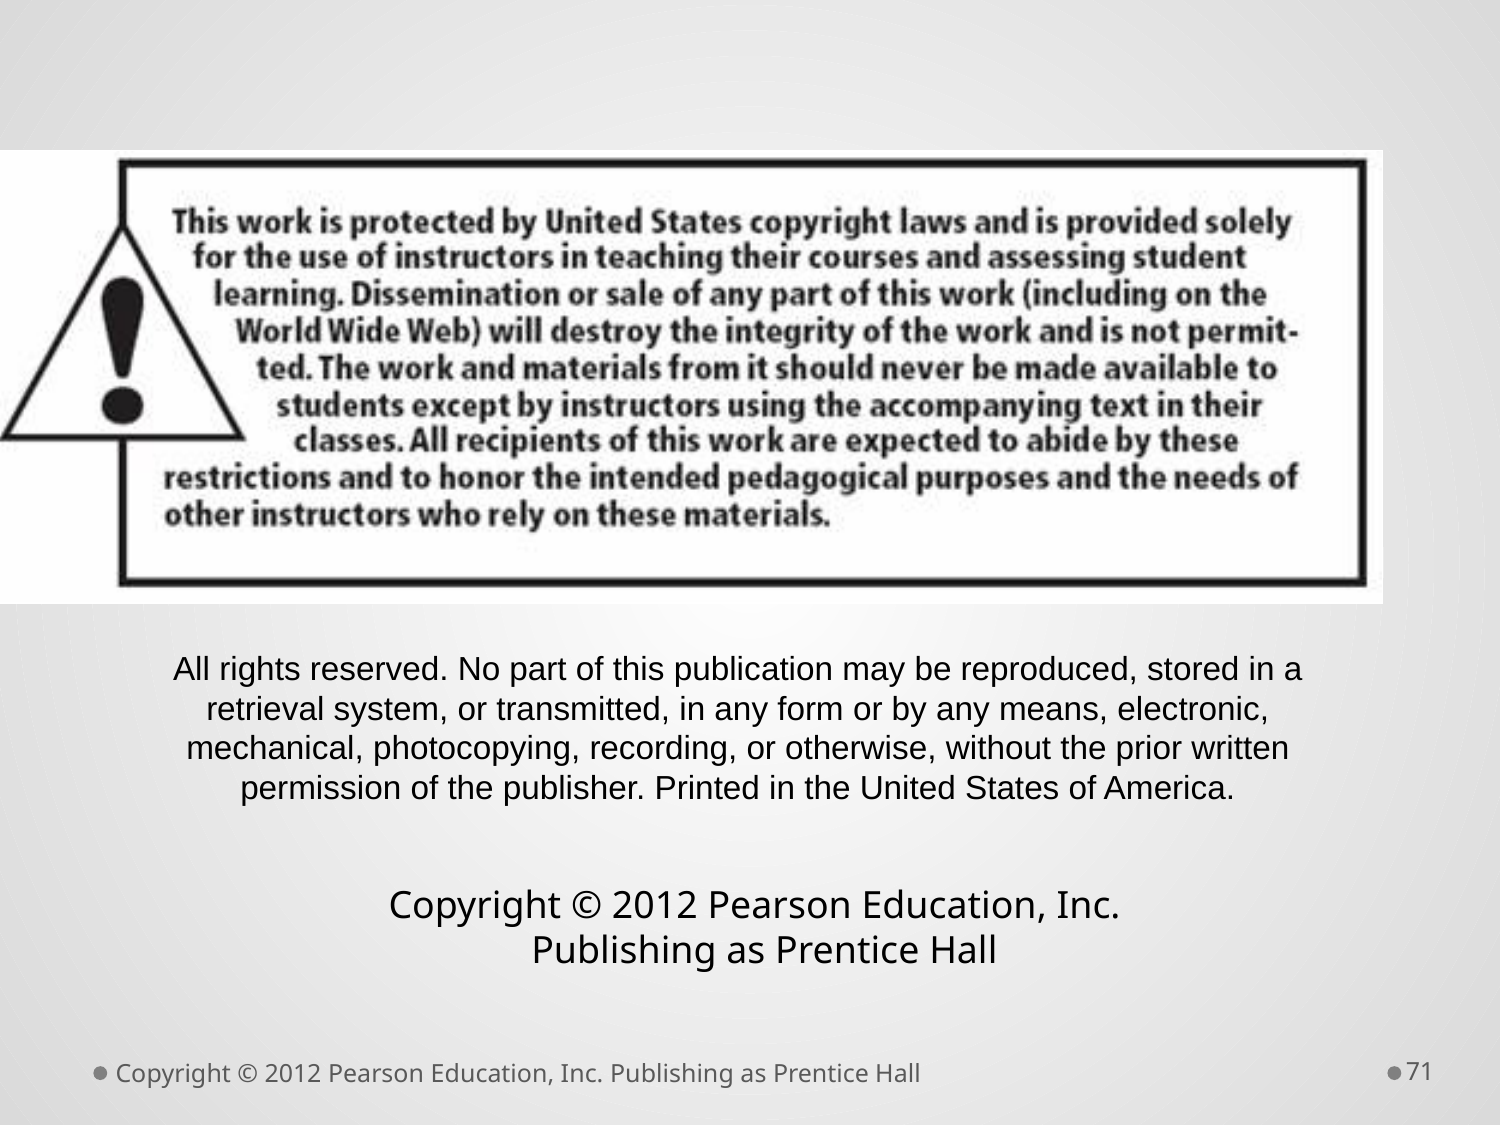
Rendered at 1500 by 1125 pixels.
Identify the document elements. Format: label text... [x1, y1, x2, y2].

picture [0, 151, 1382, 603]
text_box All rights reserved. No part of this publication may be reproduced, stored in a retrieval system, or transmitted, in any form or by any means, electronic, mechanical, photocopying, recording, or otherwise, without the prior written permission of the publisher. Printed in the United States of America. [116, 639, 1362, 814]
slide_number 71 [1401, 1042, 1494, 1103]
footer Copyright © 2012 Pearson Education, Inc. Publishing as Prentice Hall [108, 1042, 1175, 1103]
text_box Copyright © 2012 Pearson Education, Inc. Publishing as Prentice Hall [121, 873, 1409, 979]
